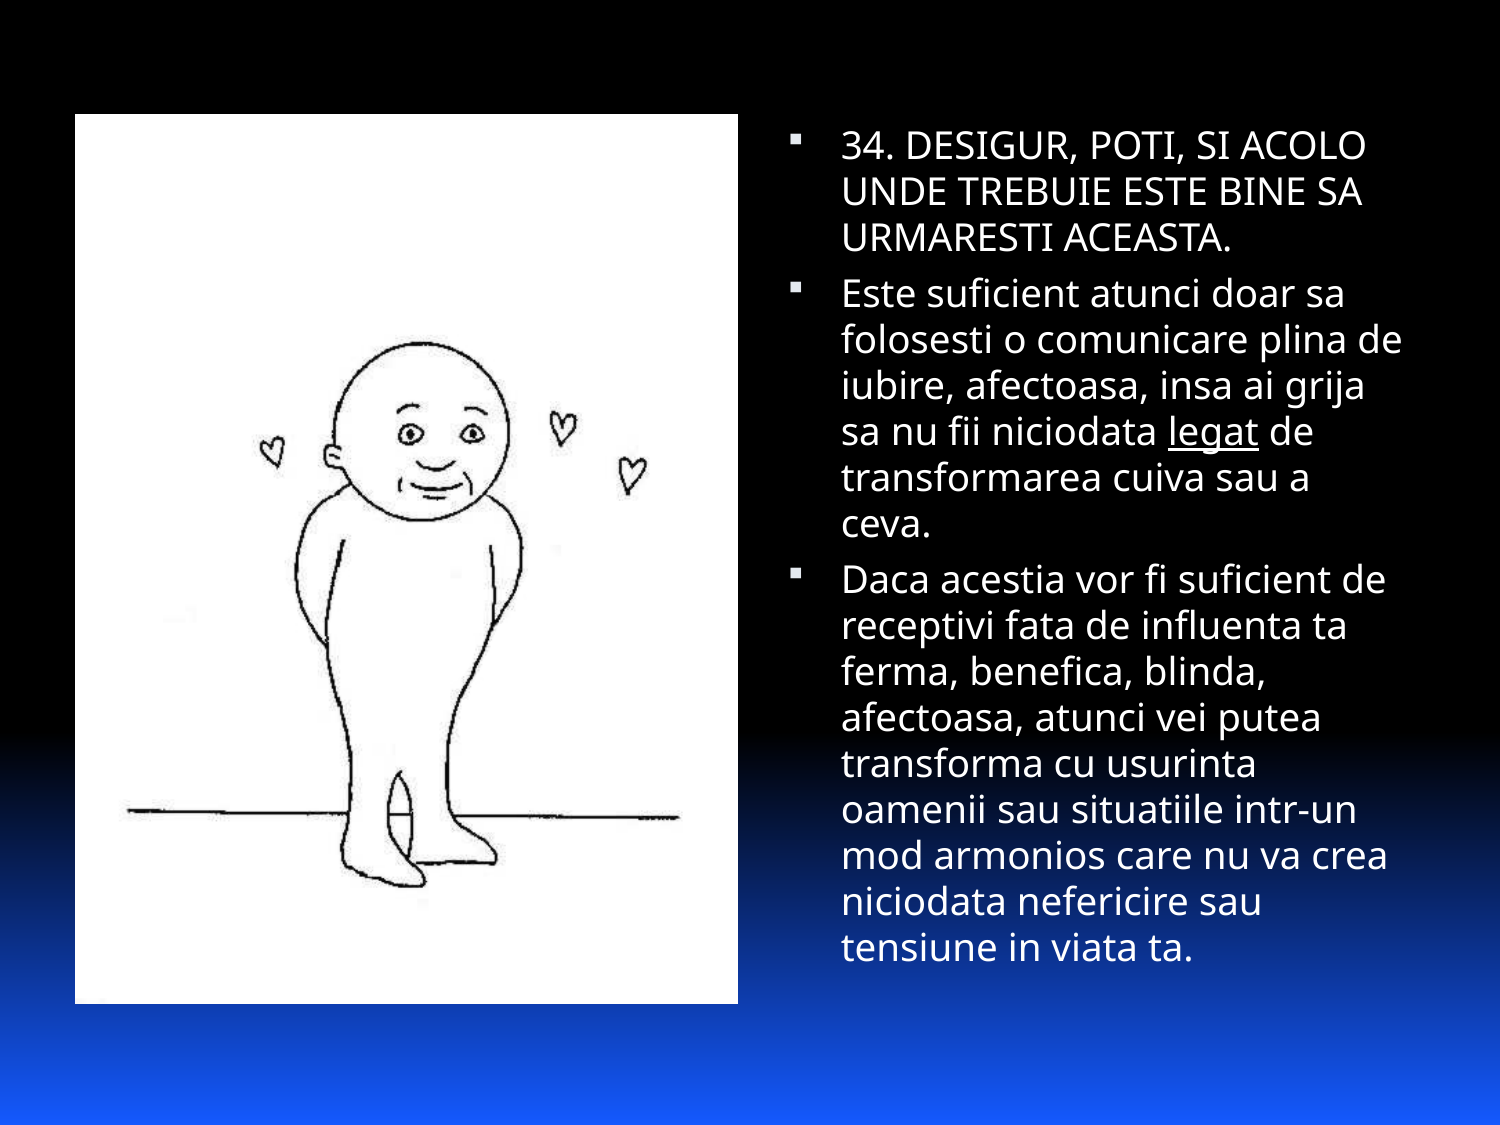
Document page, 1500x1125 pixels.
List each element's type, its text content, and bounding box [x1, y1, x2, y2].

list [74, 114, 738, 1005]
list 34. DESIGUR, POTI, SI ACOLO UNDE TREBUIE ESTE BINE SA URMARESTI ACEASTA. Este suficient atunci doar sa folosesti o comunicare plina de iubire, afectoasa, insa ai grija sa nu fii niciodata legat de transformarea cuiva sau a ceva. Daca acestia vor fi suficient de receptivi fata de influenta ta ferma, benefica, blinda, afectoasa, atunci vei putea transforma cu usurinta oamenii sau situatiile intr-un mod armonios care nu va crea niciodata nefericire sau tensiune in viata ta. [762, 113, 1425, 1005]
